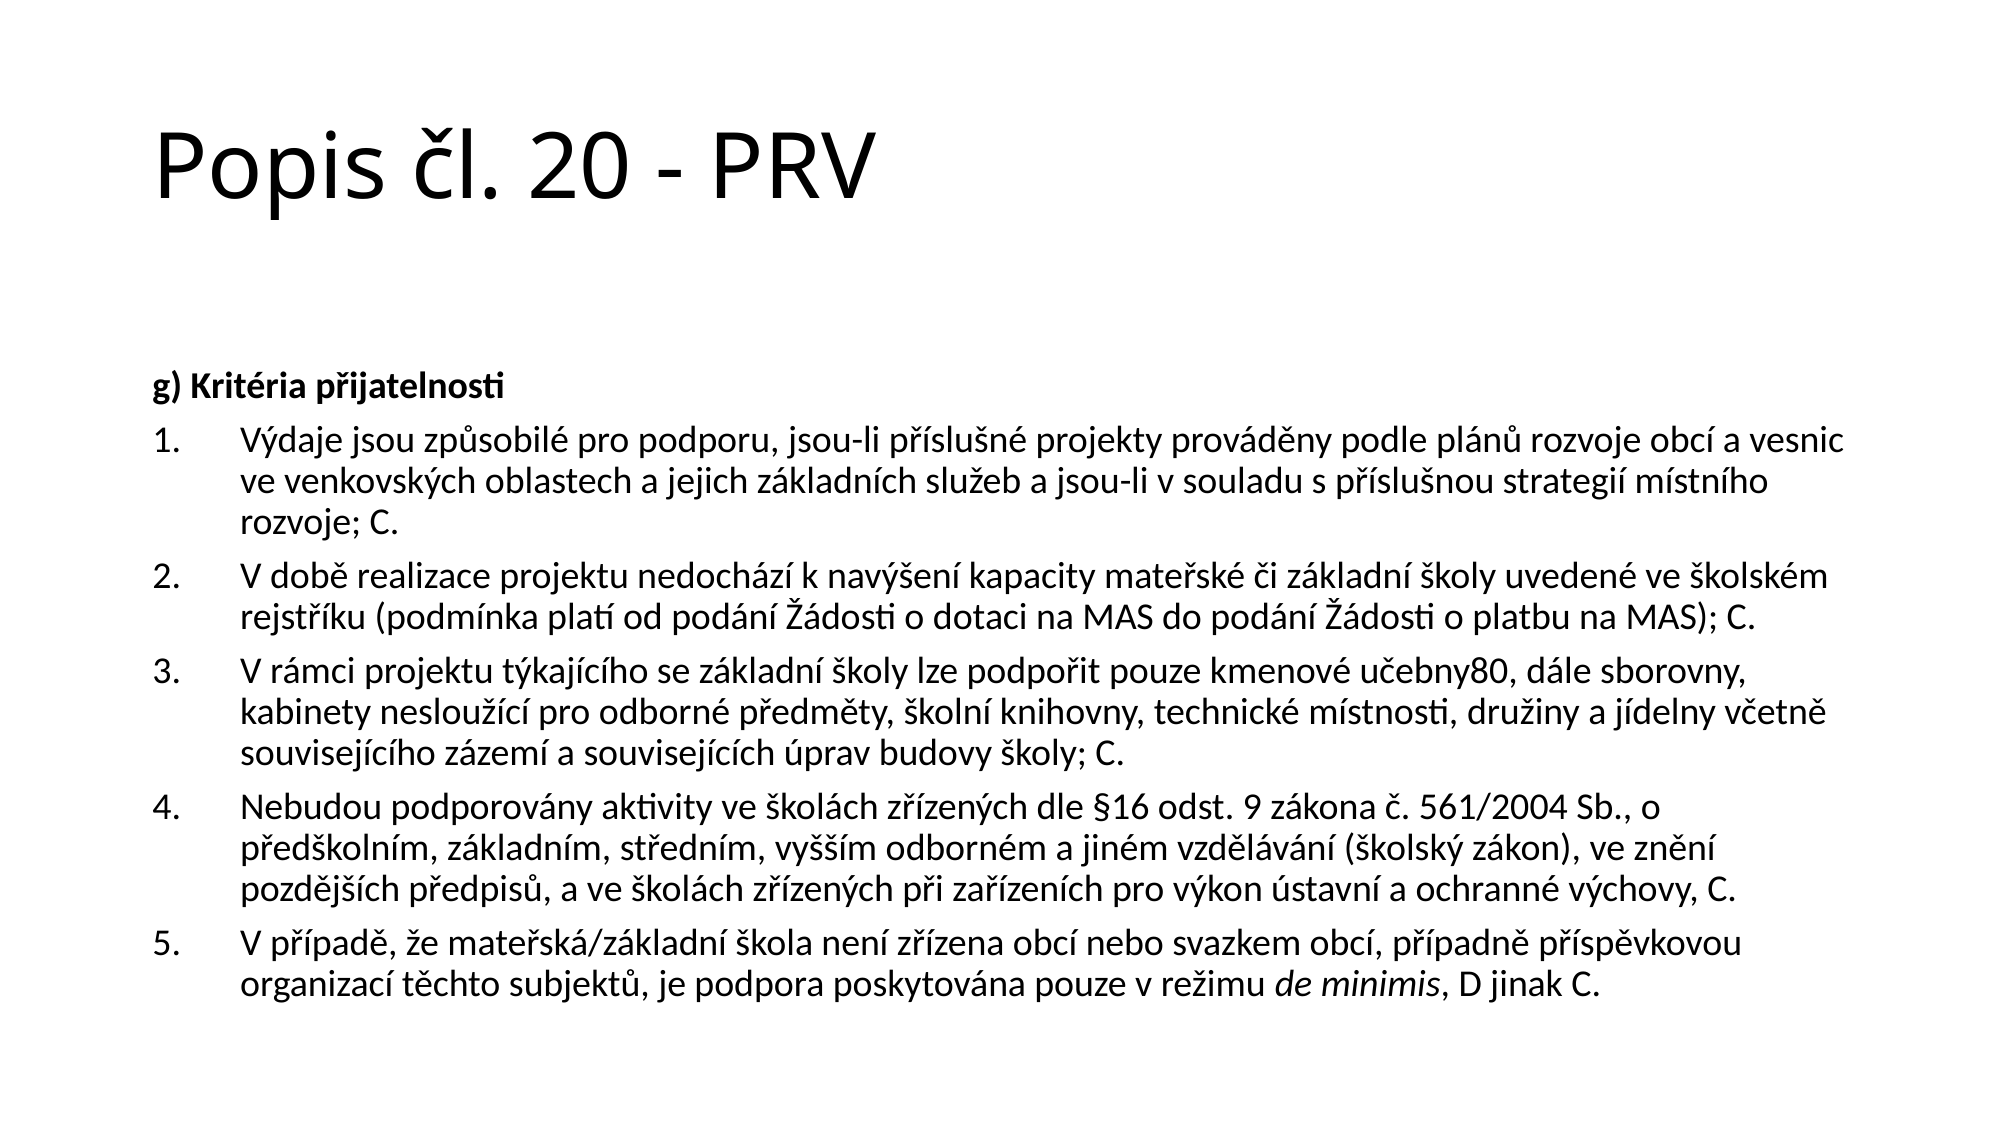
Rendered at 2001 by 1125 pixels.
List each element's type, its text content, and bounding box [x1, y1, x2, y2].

title Popis čl. 20 - PRV [137, 59, 1863, 278]
list g) Kritéria přijatelnosti Výdaje jsou způsobilé pro podporu, jsou-li příslušné projekty prováděny podle plánů rozvoje obcí a vesnic ve venkovských oblastech a jejich základních služeb a jsou-li v souladu s příslušnou strategií místního rozvoje; C. V době realizace projektu nedochází k navýšení kapacity mateřské či základní školy uvedené ve školském rejstříku (podmínka platí od podání Žádosti o dotaci na MAS do podání Žádosti o platbu na MAS); C. V rámci projektu týkajícího se základní školy lze podpořit pouze kmenové učebny80, dále sborovny, kabinety nesloužící pro odborné předměty, školní knihovny, technické místnosti, družiny a jídelny včetně souvisejícího zázemí a souvisejících úprav budovy školy; C. Nebudou podporovány aktivity ve školách zřízených dle §16 odst. 9 zákona č. 561/2004 Sb., o předškolním, základním, středním, vyšším odborném a jiném vzdělávání (školský zákon), ve znění pozdějších předpisů, a ve školách zřízených při zařízeních pro výkon ústavní a ochranné výchovy, C. V případě, že mateřská/základní škola není zřízena obcí nebo svazkem obcí, případně příspěvkovou organizací těchto subjektů, je podpora poskytována pouze v režimu de minimis, D jinak C. [137, 299, 1863, 1014]
